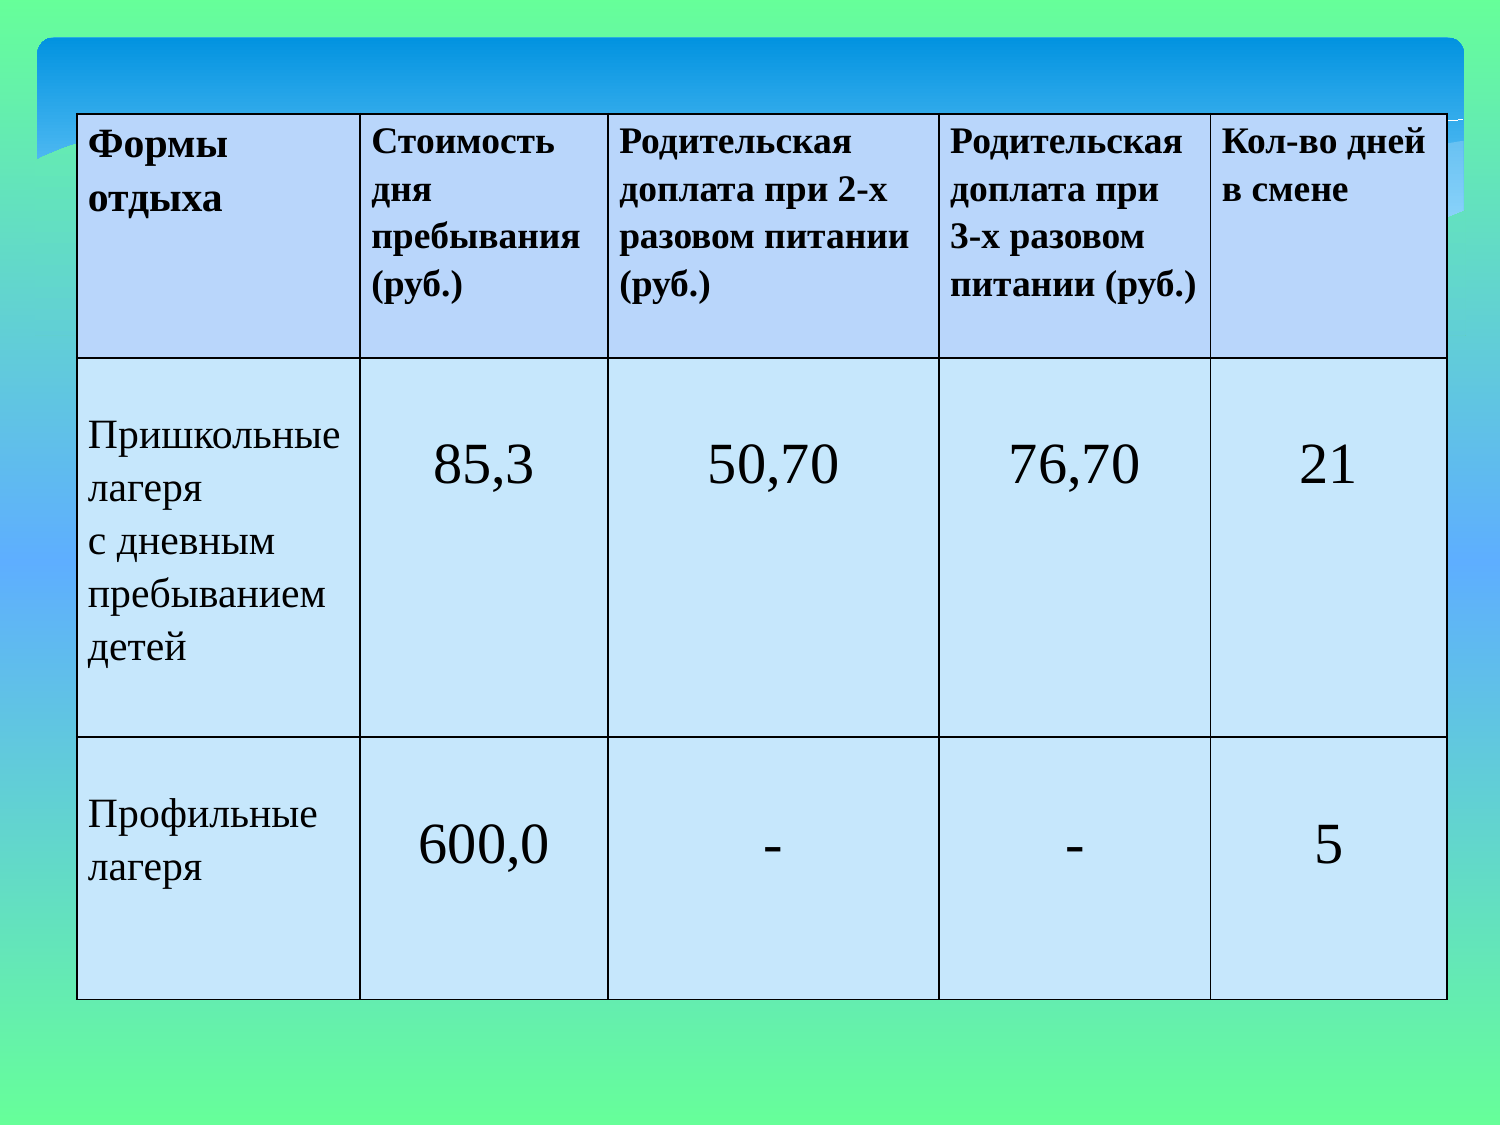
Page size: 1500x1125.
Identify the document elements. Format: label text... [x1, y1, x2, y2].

table_header Кол-во дней в смене [1211, 115, 1446, 357]
table_header Родительская доплата при 2-х разовом питании (руб.) [609, 115, 938, 357]
table_cell - [940, 738, 1210, 999]
table_cell 5 [1211, 738, 1446, 999]
table_cell 76,70 [940, 359, 1210, 736]
table_cell 85,3 [361, 359, 607, 736]
table_cell 50,70 [609, 359, 938, 736]
table_cell 600,0 [361, 738, 607, 999]
table_header Стоимость дня пребывания (руб.) [361, 115, 607, 357]
table_header Формы отдыха [78, 115, 359, 357]
table_header Родительская доплата при 3-х разовом питании (руб.) [940, 115, 1210, 357]
table_cell Пришкольные лагеря с дневным пребыванием детей [78, 359, 359, 736]
table_cell Профильные лагеря [78, 738, 359, 999]
table_cell 21 [1211, 359, 1446, 736]
table_cell - [609, 738, 938, 999]
